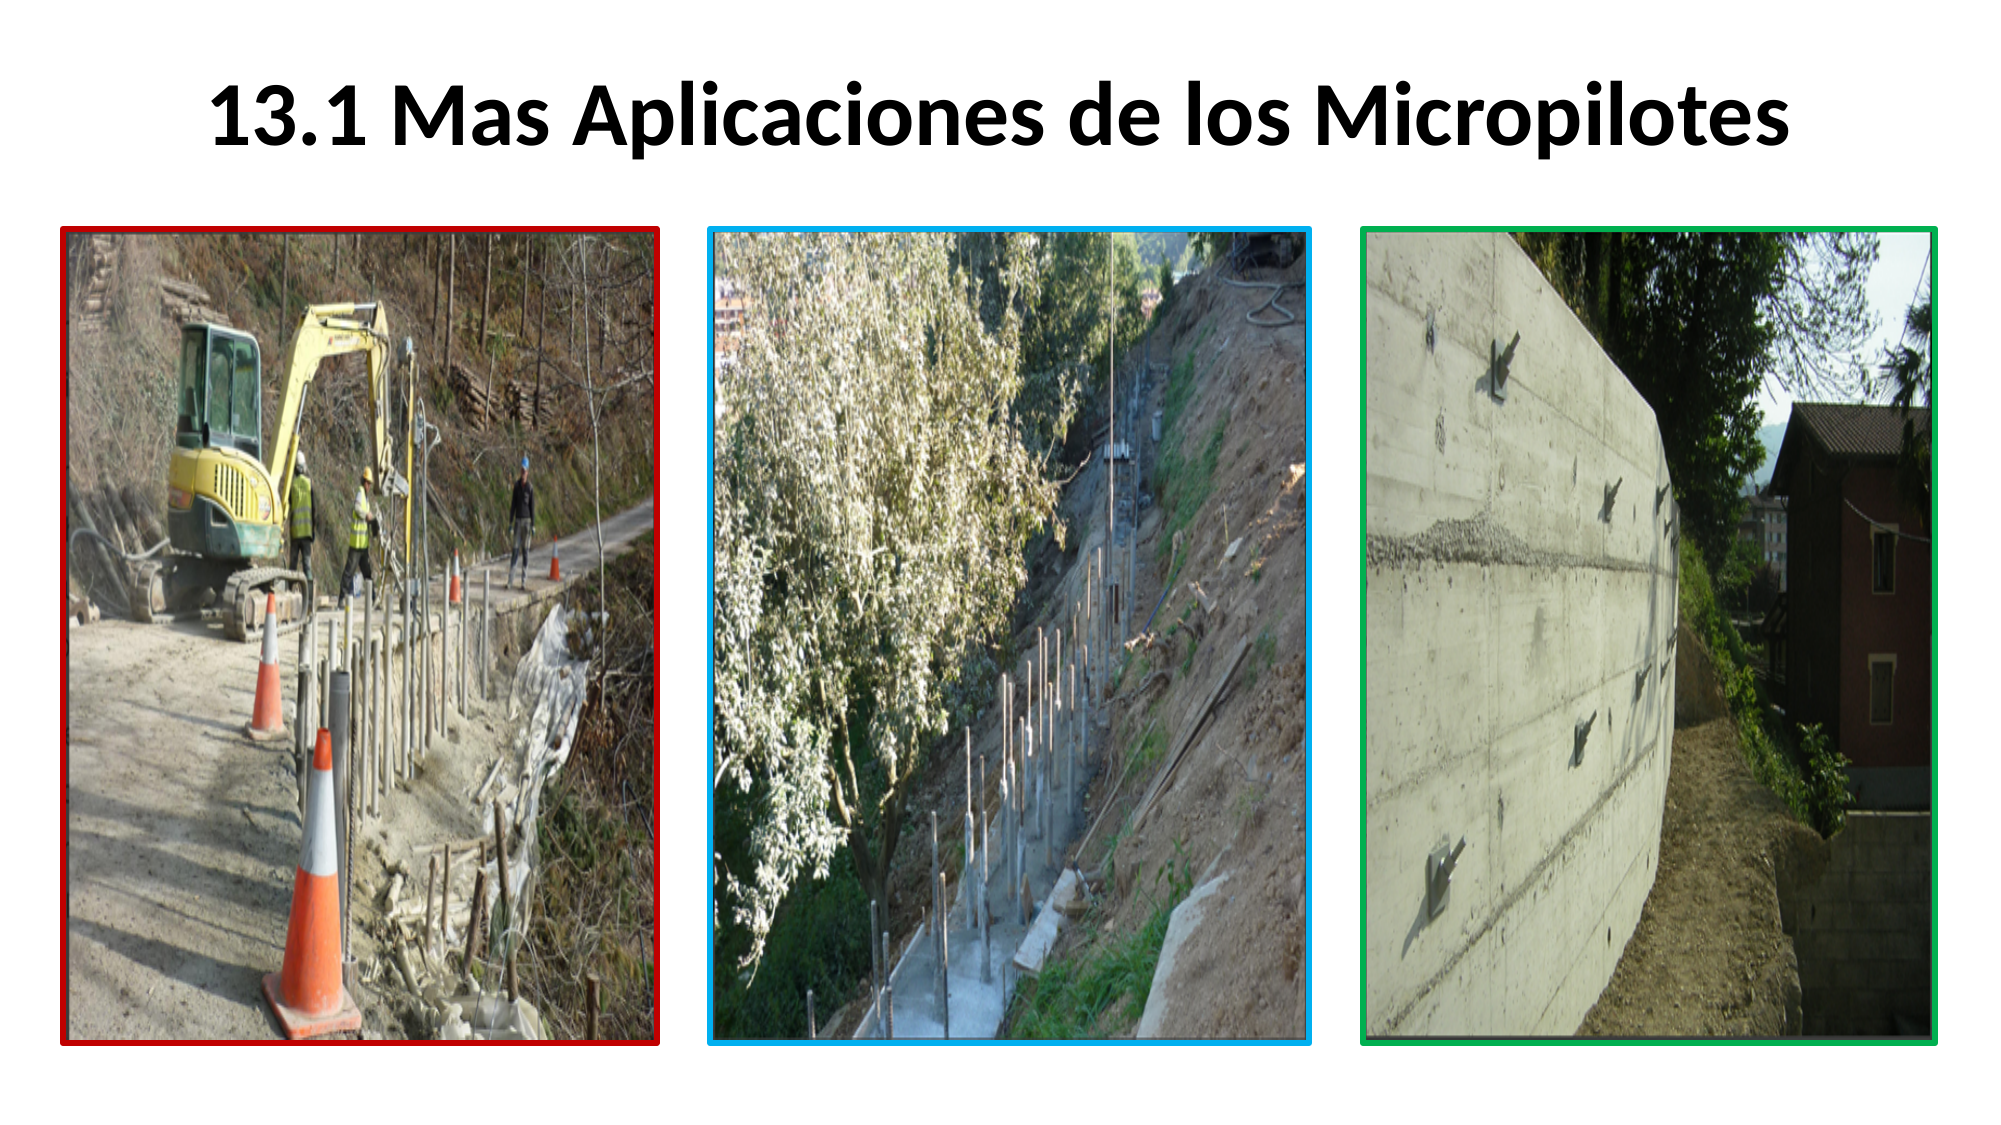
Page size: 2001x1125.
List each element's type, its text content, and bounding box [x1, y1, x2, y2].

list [65, 231, 654, 1040]
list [713, 231, 1307, 1040]
title 13.1 Mas Aplicaciones de los Micropilotes [66, 36, 1932, 196]
picture [1365, 231, 1932, 1040]
